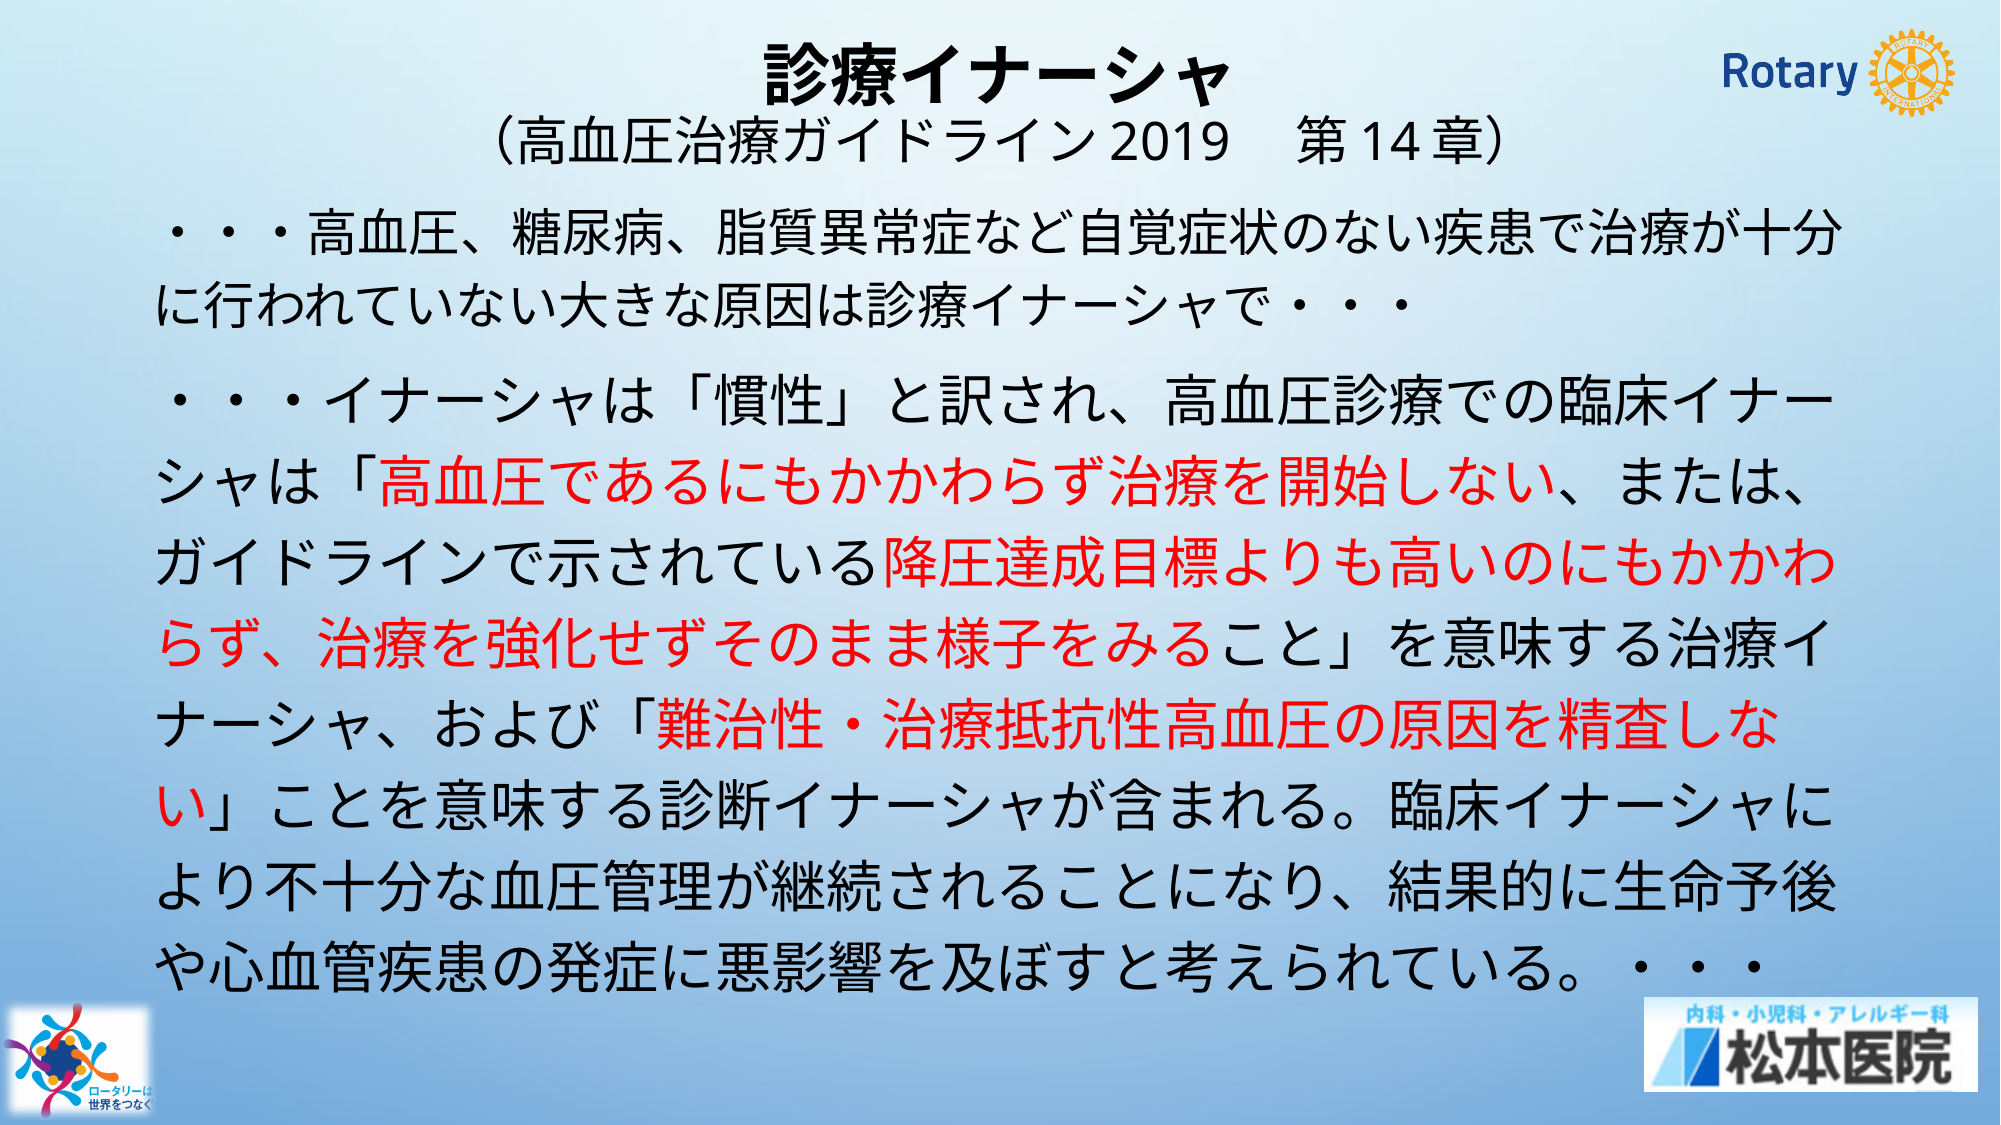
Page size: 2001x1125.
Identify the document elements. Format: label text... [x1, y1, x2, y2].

text_box [0, 0, 2000, 395]
list ・・・高血圧、糖尿病、脂質異常症など自覚症状のない疾患で治療が十分に行われていない大きな原因は診療イナーシャで・・・ ・・・イナーシャは「慣性」と訳され、高血圧診療での臨床イナーシャは「高血圧であるにもかかわらず治療を開始しない、または、ガイドラインで示されている降圧達成目標よりも高いのにもかかわらず、治療を強化せずそのまま様子をみること」を意味する治療イナーシャ、および「難治性・治療抵抗性高血圧の原因を精査しない」ことを意味する診断イナーシャが含まれる。臨床イナーシャにより不十分な血圧管理が継続されることになり、結果的に生命予後や心血管疾患の発症に悪影響を及ぼすと考えられている。・・・ [137, 179, 1863, 1066]
picture [0, 997, 159, 1124]
picture [1644, 997, 1978, 1092]
picture [1723, 29, 1955, 117]
title 診療イナーシャ （高血圧治療ガイドライン2019 第14章） [137, 33, 1863, 179]
